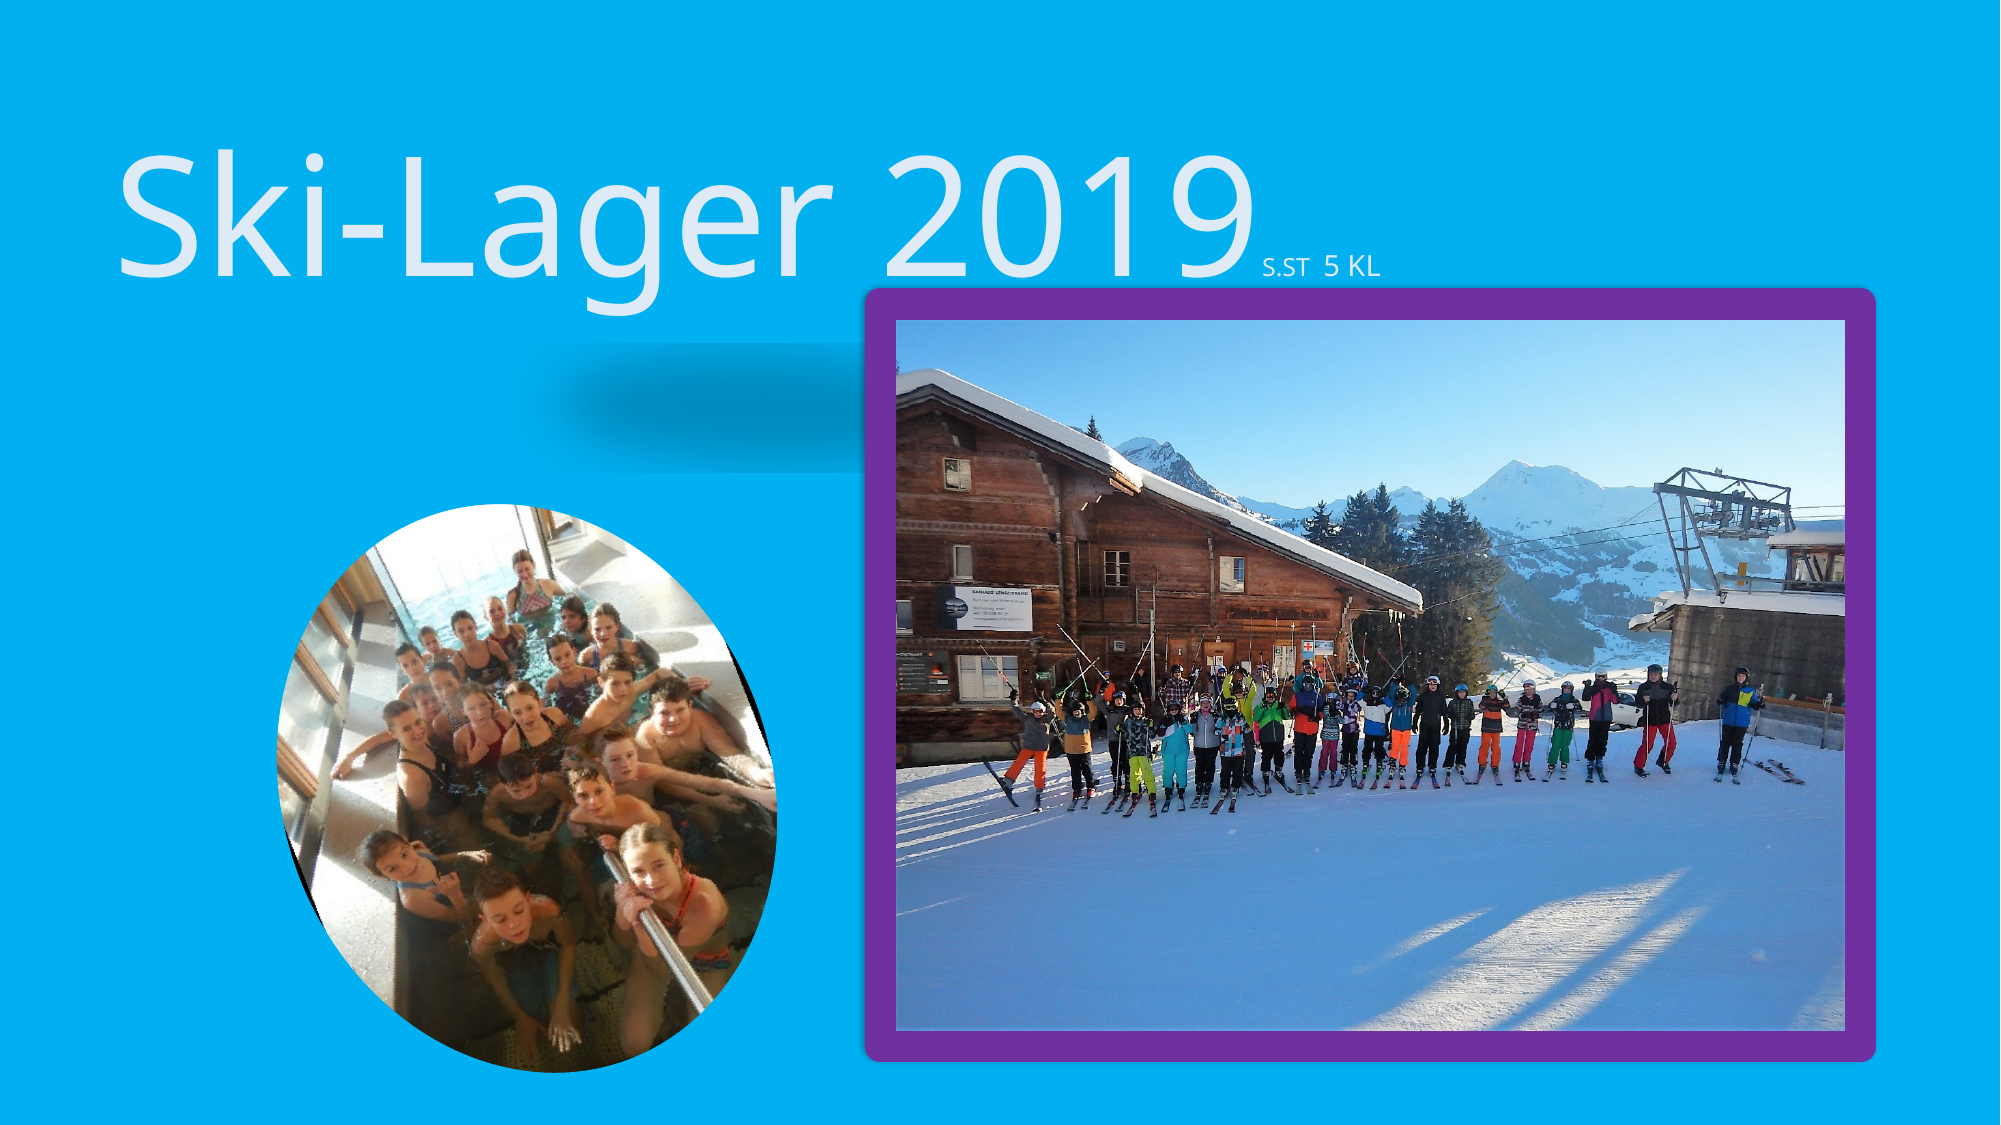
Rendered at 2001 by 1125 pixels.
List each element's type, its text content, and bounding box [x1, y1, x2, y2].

picture [436, 1038, 667, 1072]
picture [895, 319, 1845, 1032]
picture [388, 505, 617, 538]
title Ski-Lager 2019S.ST 5 KL [0, 85, 1657, 359]
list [232, 538, 822, 1038]
